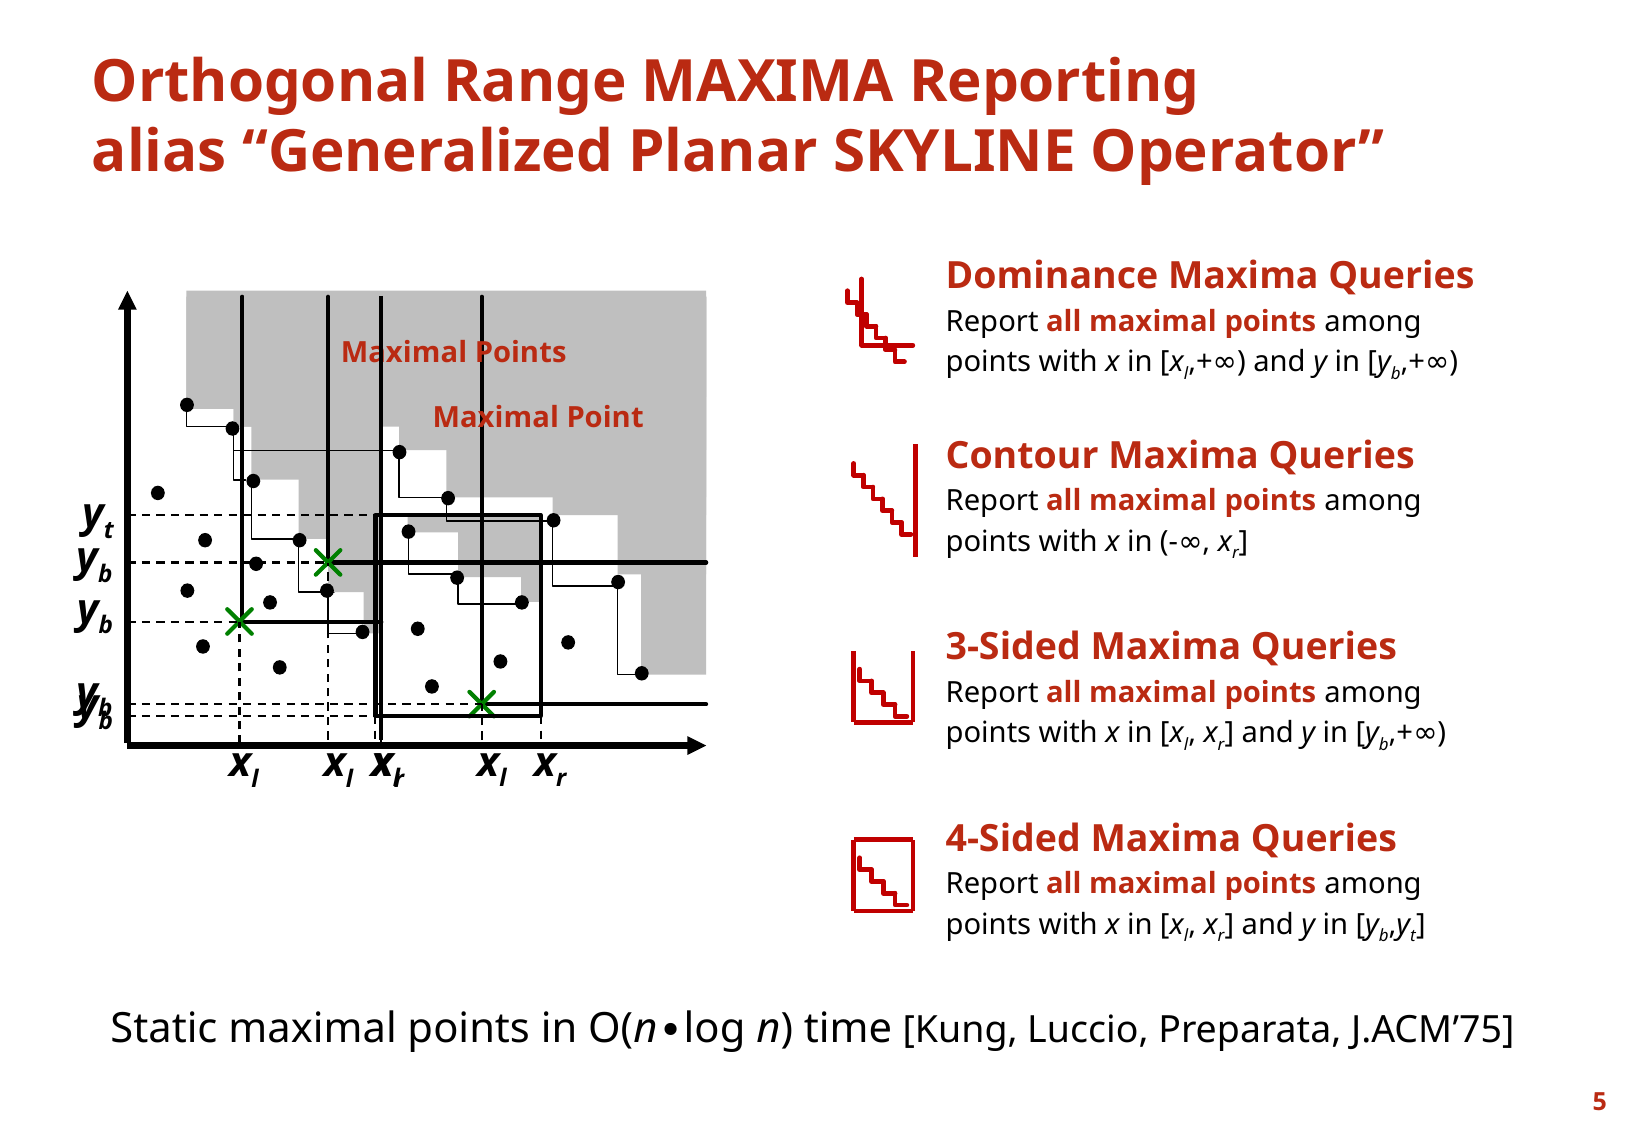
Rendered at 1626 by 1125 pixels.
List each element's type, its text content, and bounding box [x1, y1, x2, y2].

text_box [853, 839, 914, 912]
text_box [853, 651, 914, 723]
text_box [215, 296, 380, 477]
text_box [127, 514, 542, 740]
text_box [853, 444, 916, 557]
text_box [382, 296, 456, 477]
text_box [180, 397, 194, 413]
text_box [189, 397, 210, 409]
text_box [847, 278, 914, 362]
text_box Dominance Maxima Queries Report all maximal points among points with x in [xl,+∞) and y in [yb,+∞) Contour Maxima Queries Report all maximal points among points with x in (-∞, xr] 3-Sided Maxima Queries Report all maximal points among points with x in [xl, xr] and y in [yb,+∞) 4-Sided Maxima Queries Report all maximal points among points with x in [xl, xr] and y in [yb,yt] [930, 243, 1608, 929]
title Orthogonal Range MAXIMA Reporting alias “Generalized Planar SKYLINE Operator” [76, 54, 1625, 171]
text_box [457, 296, 707, 729]
text_box [186, 290, 707, 397]
text_box Static maximal points in O(n∙log n) time [Kung, Luccio, Preparata, J.ACM’75] [0, 993, 1625, 1083]
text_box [56, 478, 587, 793]
